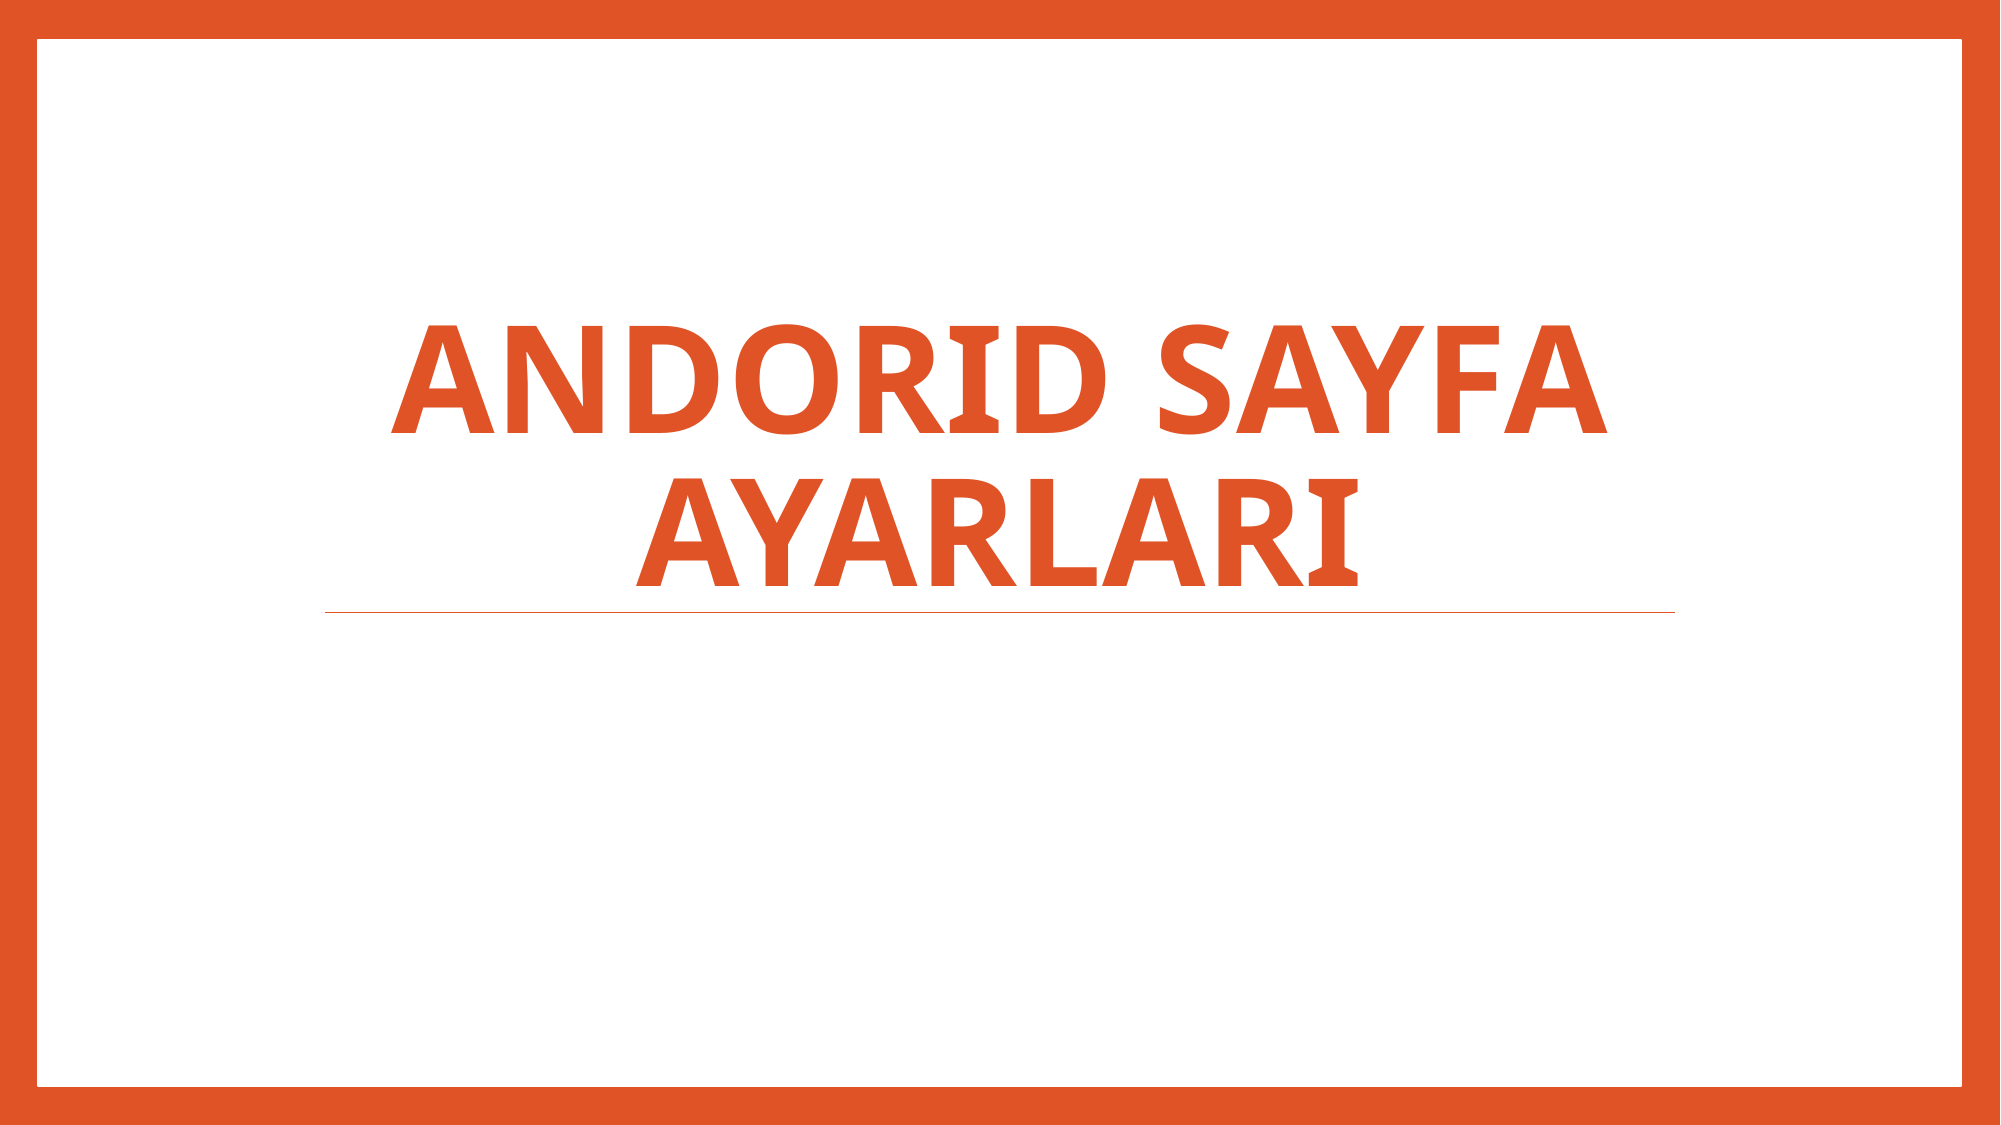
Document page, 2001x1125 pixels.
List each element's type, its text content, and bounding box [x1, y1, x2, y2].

title ANDORID SAYFA AYARLARI [182, 144, 1818, 625]
